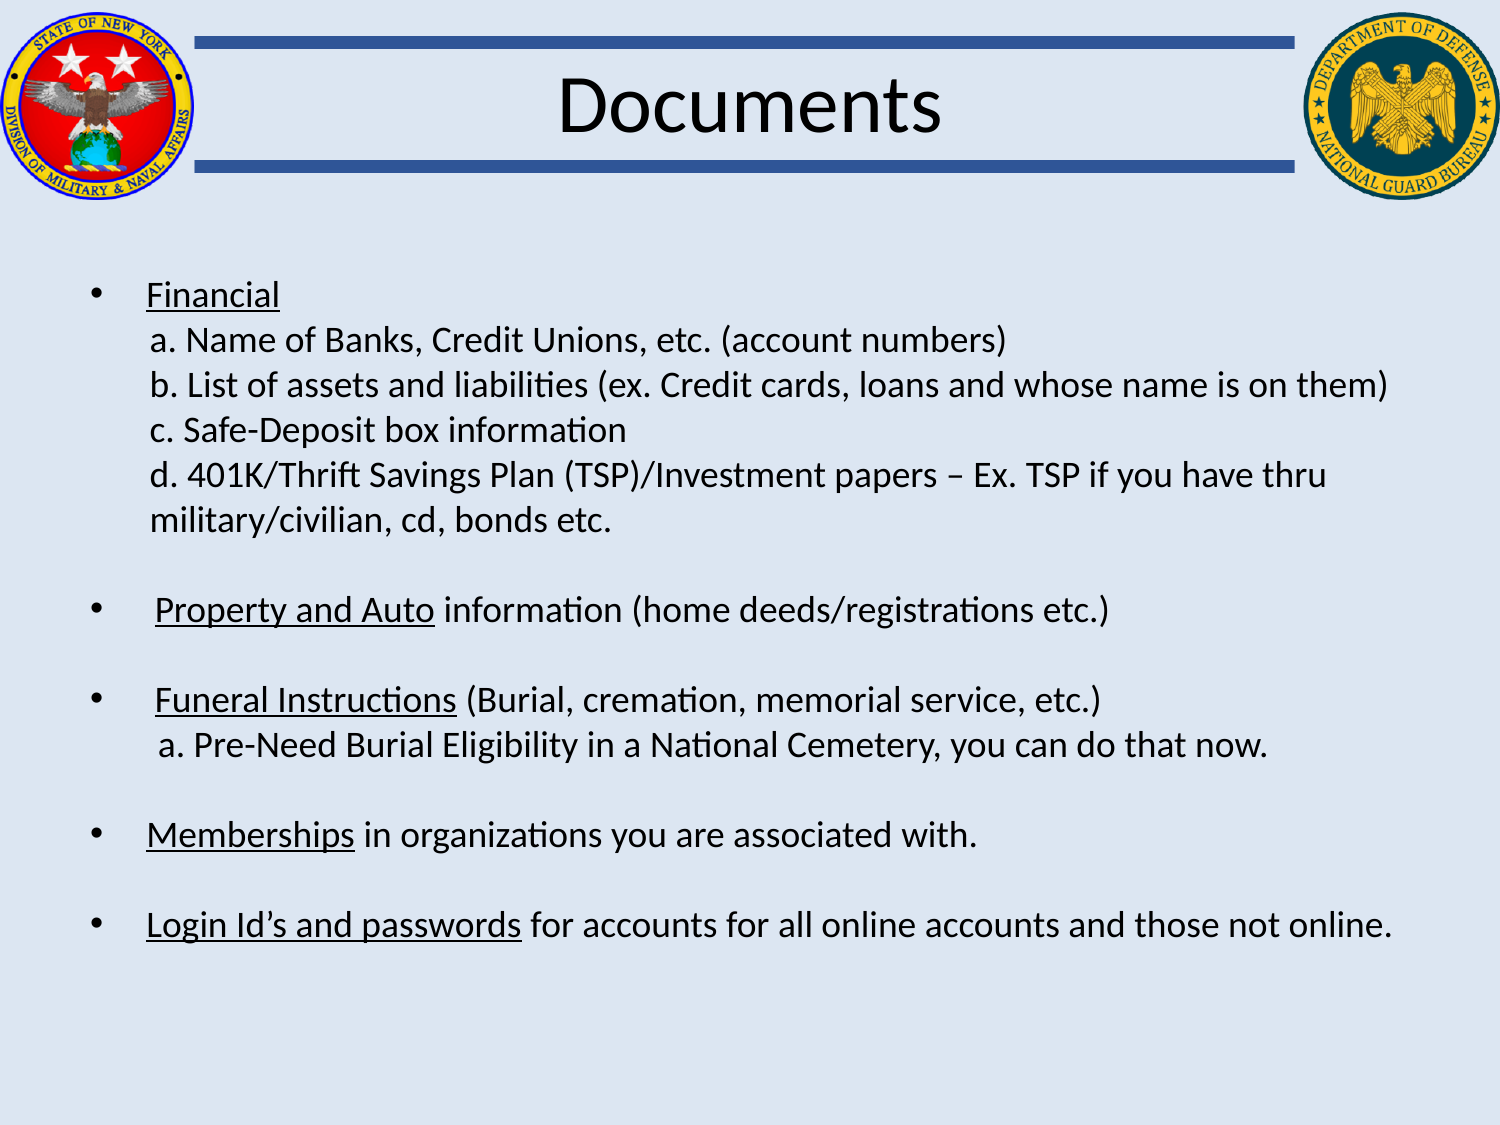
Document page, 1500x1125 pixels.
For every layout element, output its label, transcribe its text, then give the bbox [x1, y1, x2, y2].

picture [1425, 120, 1434, 147]
picture [1425, 20, 1495, 192]
list Financial a. Name of Banks, Credit Unions, etc. (account numbers) b. List of assets and liabilities (ex. Credit cards, loans and whose name is on them) c. Safe-Deposit box information d. 401K/Thrift Savings Plan (TSP)/Investment papers – Ex. TSP if you have thru military/civilian, cd, bonds etc. Property and Auto information (home deeds/registrations etc.) Funeral Instructions (Burial, cremation, memorial service, etc.) a. Pre-Need Burial Eligibility in a National Cemetery, you can do that now. Memberships in organizations you are associated with. Login Id’s and passwords for accounts for all online accounts and those not online. [75, 262, 1425, 1005]
title Documents [75, 5, 1425, 193]
picture [1419, 123, 1500, 200]
picture [0, 12, 1385, 200]
picture [1425, 62, 1455, 143]
picture [1425, 12, 1500, 90]
